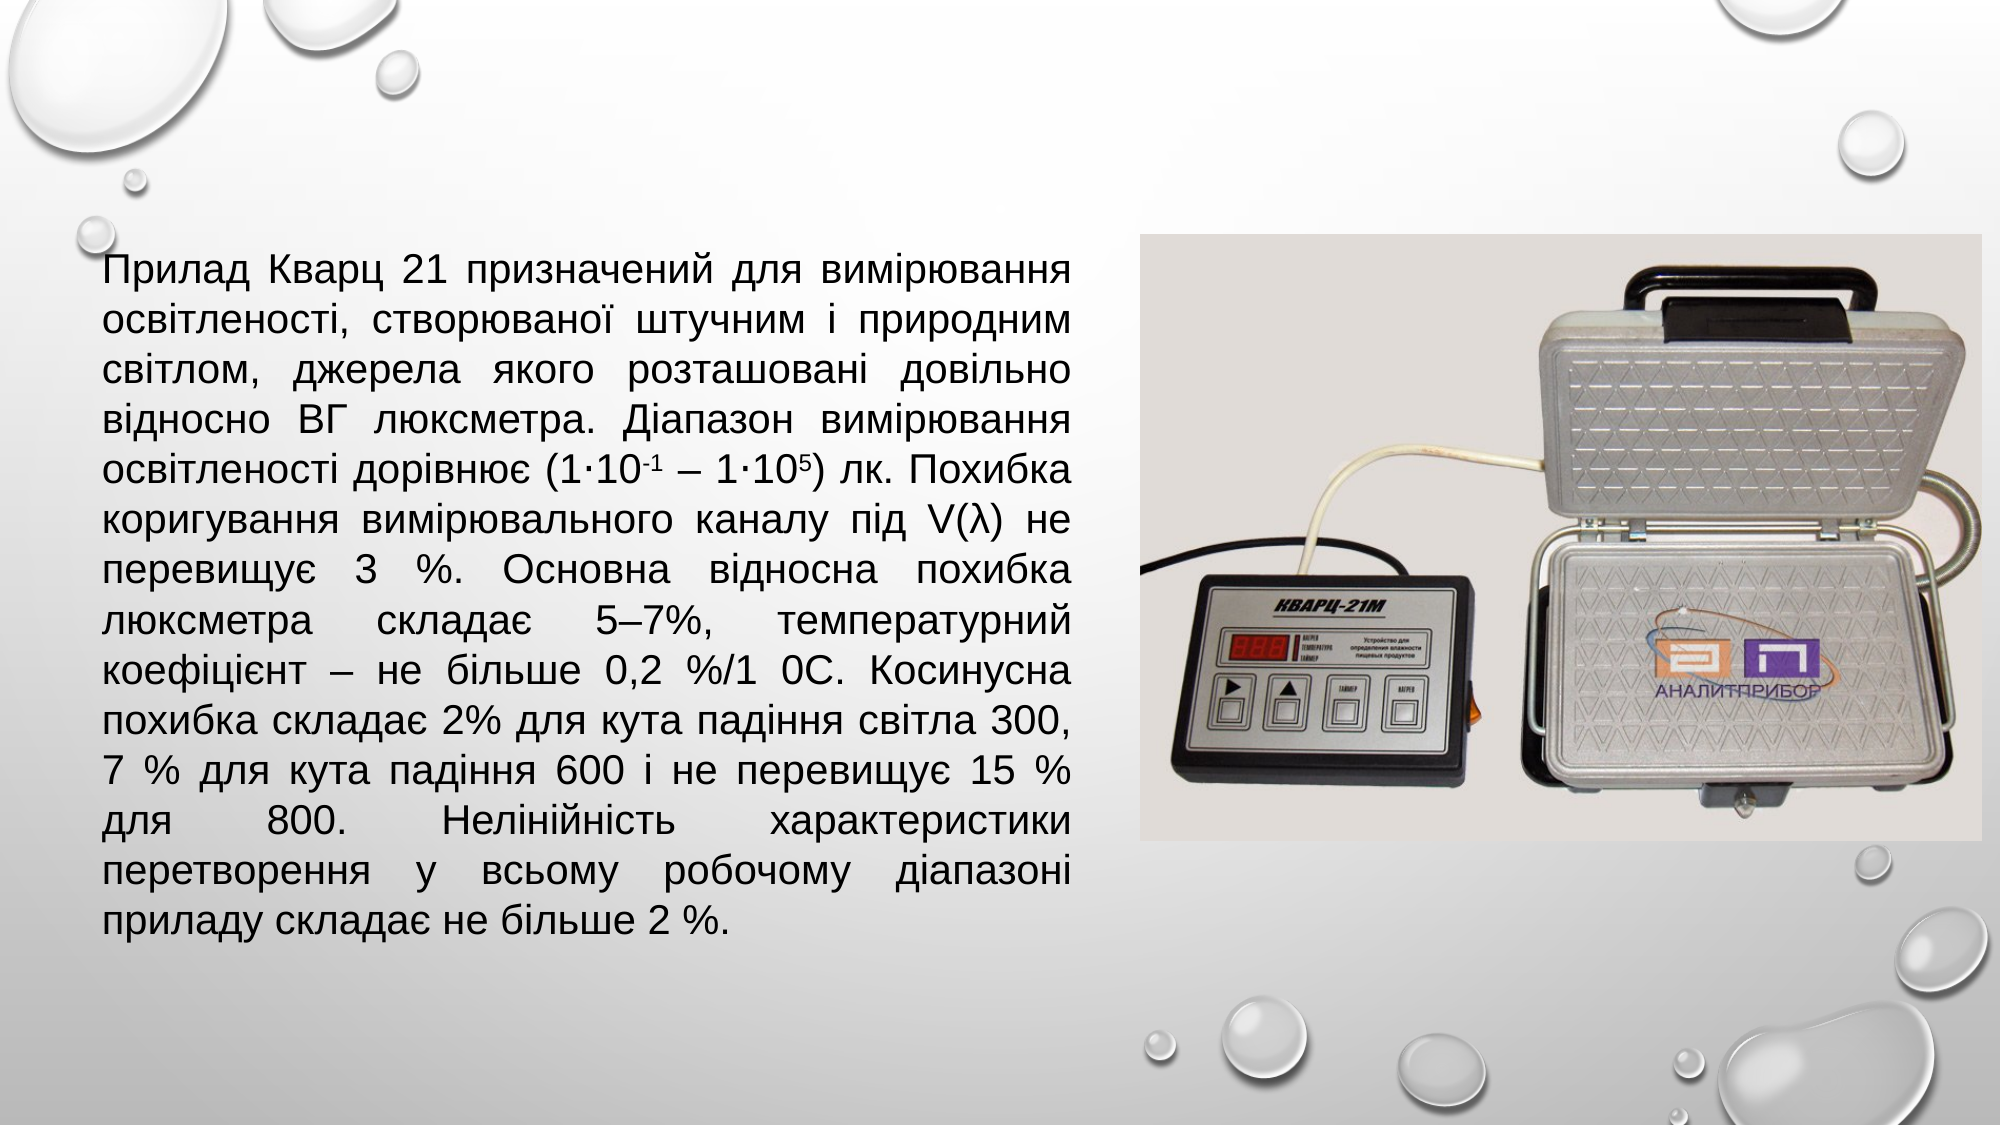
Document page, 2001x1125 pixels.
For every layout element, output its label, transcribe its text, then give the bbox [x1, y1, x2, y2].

picture [0, 0, 2000, 1125]
text_box Прилад Кварц 21 призначений для вимірювання освітленості, створюваної штучним і природним світлом, джерела якого розташовані довільно відносно ВГ люксметра. Діапазон вимірювання освітленості дорівнює (1⋅10-1 – 1⋅105) лк. Похибка коригування вимірювального каналу під V(λ) не перевищує 3 %. Основна відносна похибка люксметра складає 5–7%, температурний коефіцієнт – не більше 0,2 %/1 0С. Косинусна похибка складає 2% для кута падіння світла 300, 7 % для кута падіння 600 і не перевищує 15 % для 800. Нелінійність характеристики перетворення у всьому робочому діапазоні приладу складає не більше 2 %. [87, 234, 1087, 950]
